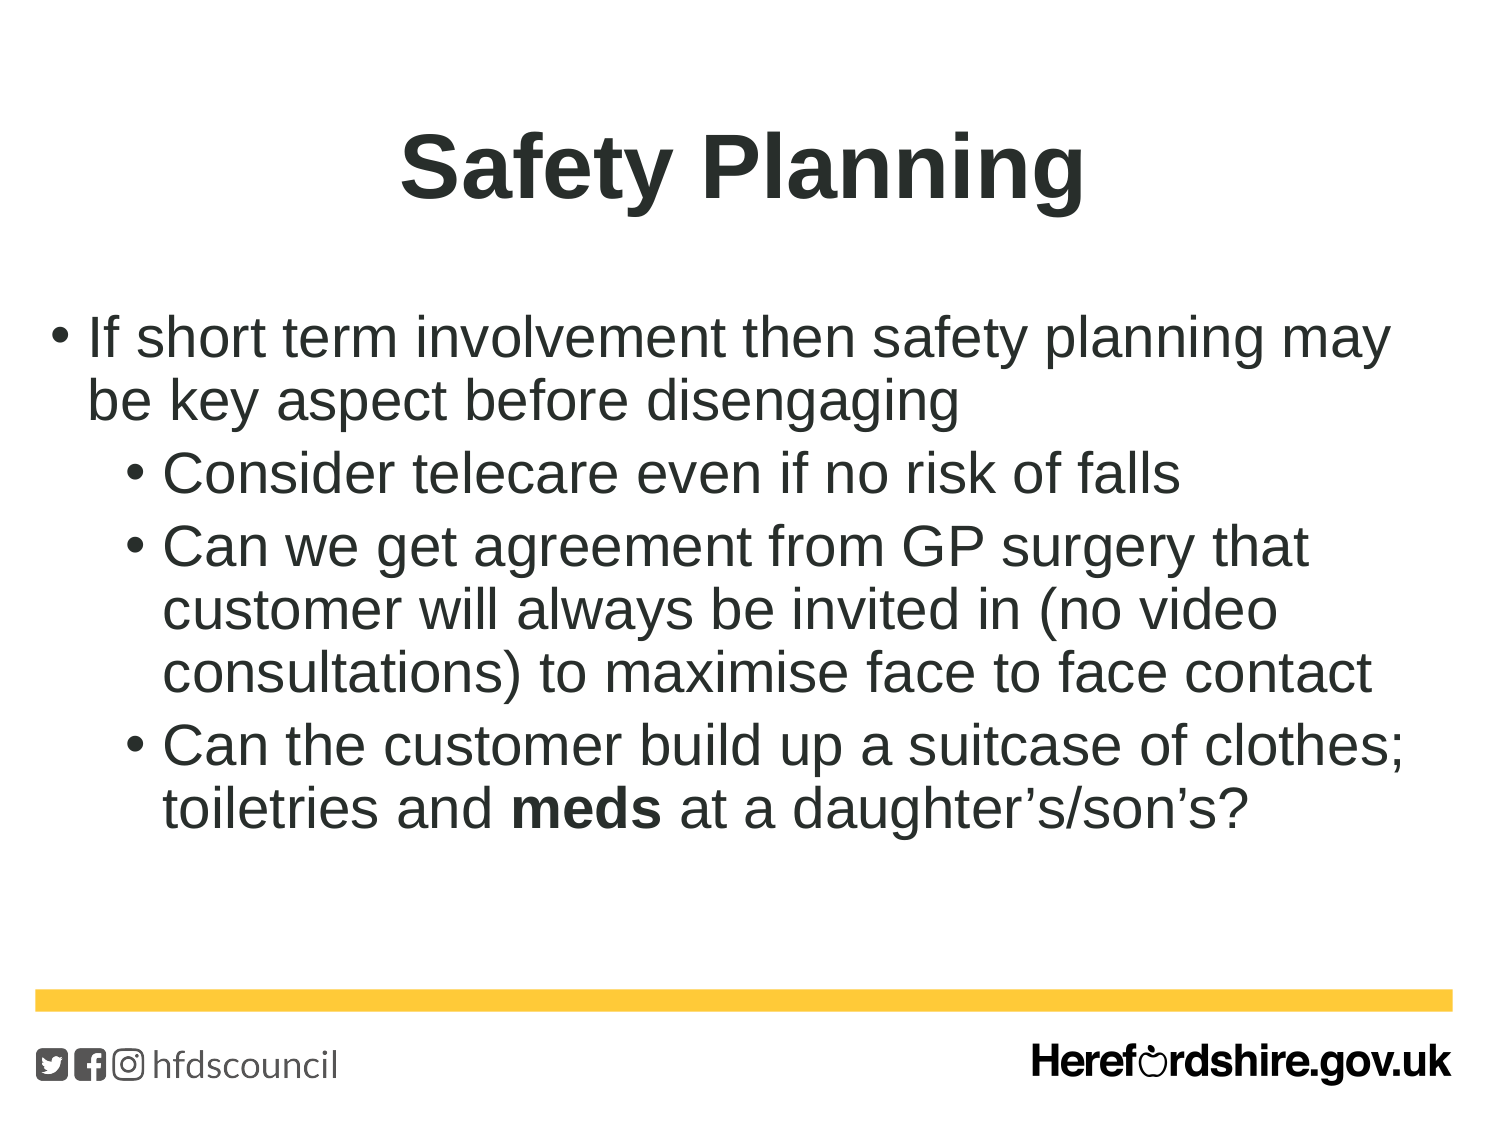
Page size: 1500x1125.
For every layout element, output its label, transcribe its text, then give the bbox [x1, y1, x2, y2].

picture [1019, 1030, 1464, 1093]
picture [23, 1039, 357, 1091]
title Safety Planning [35, 59, 1453, 278]
list If short term involvement then safety planning may be key aspect before disengaging Consider telecare even if no risk of falls Can we get agreement from GP surgery that customer will always be invited in (no video consultations) to maximise face to face contact Can the customer build up a suitcase of clothes; toiletries and meds at a daughter’s/son’s? [35, 299, 1453, 990]
